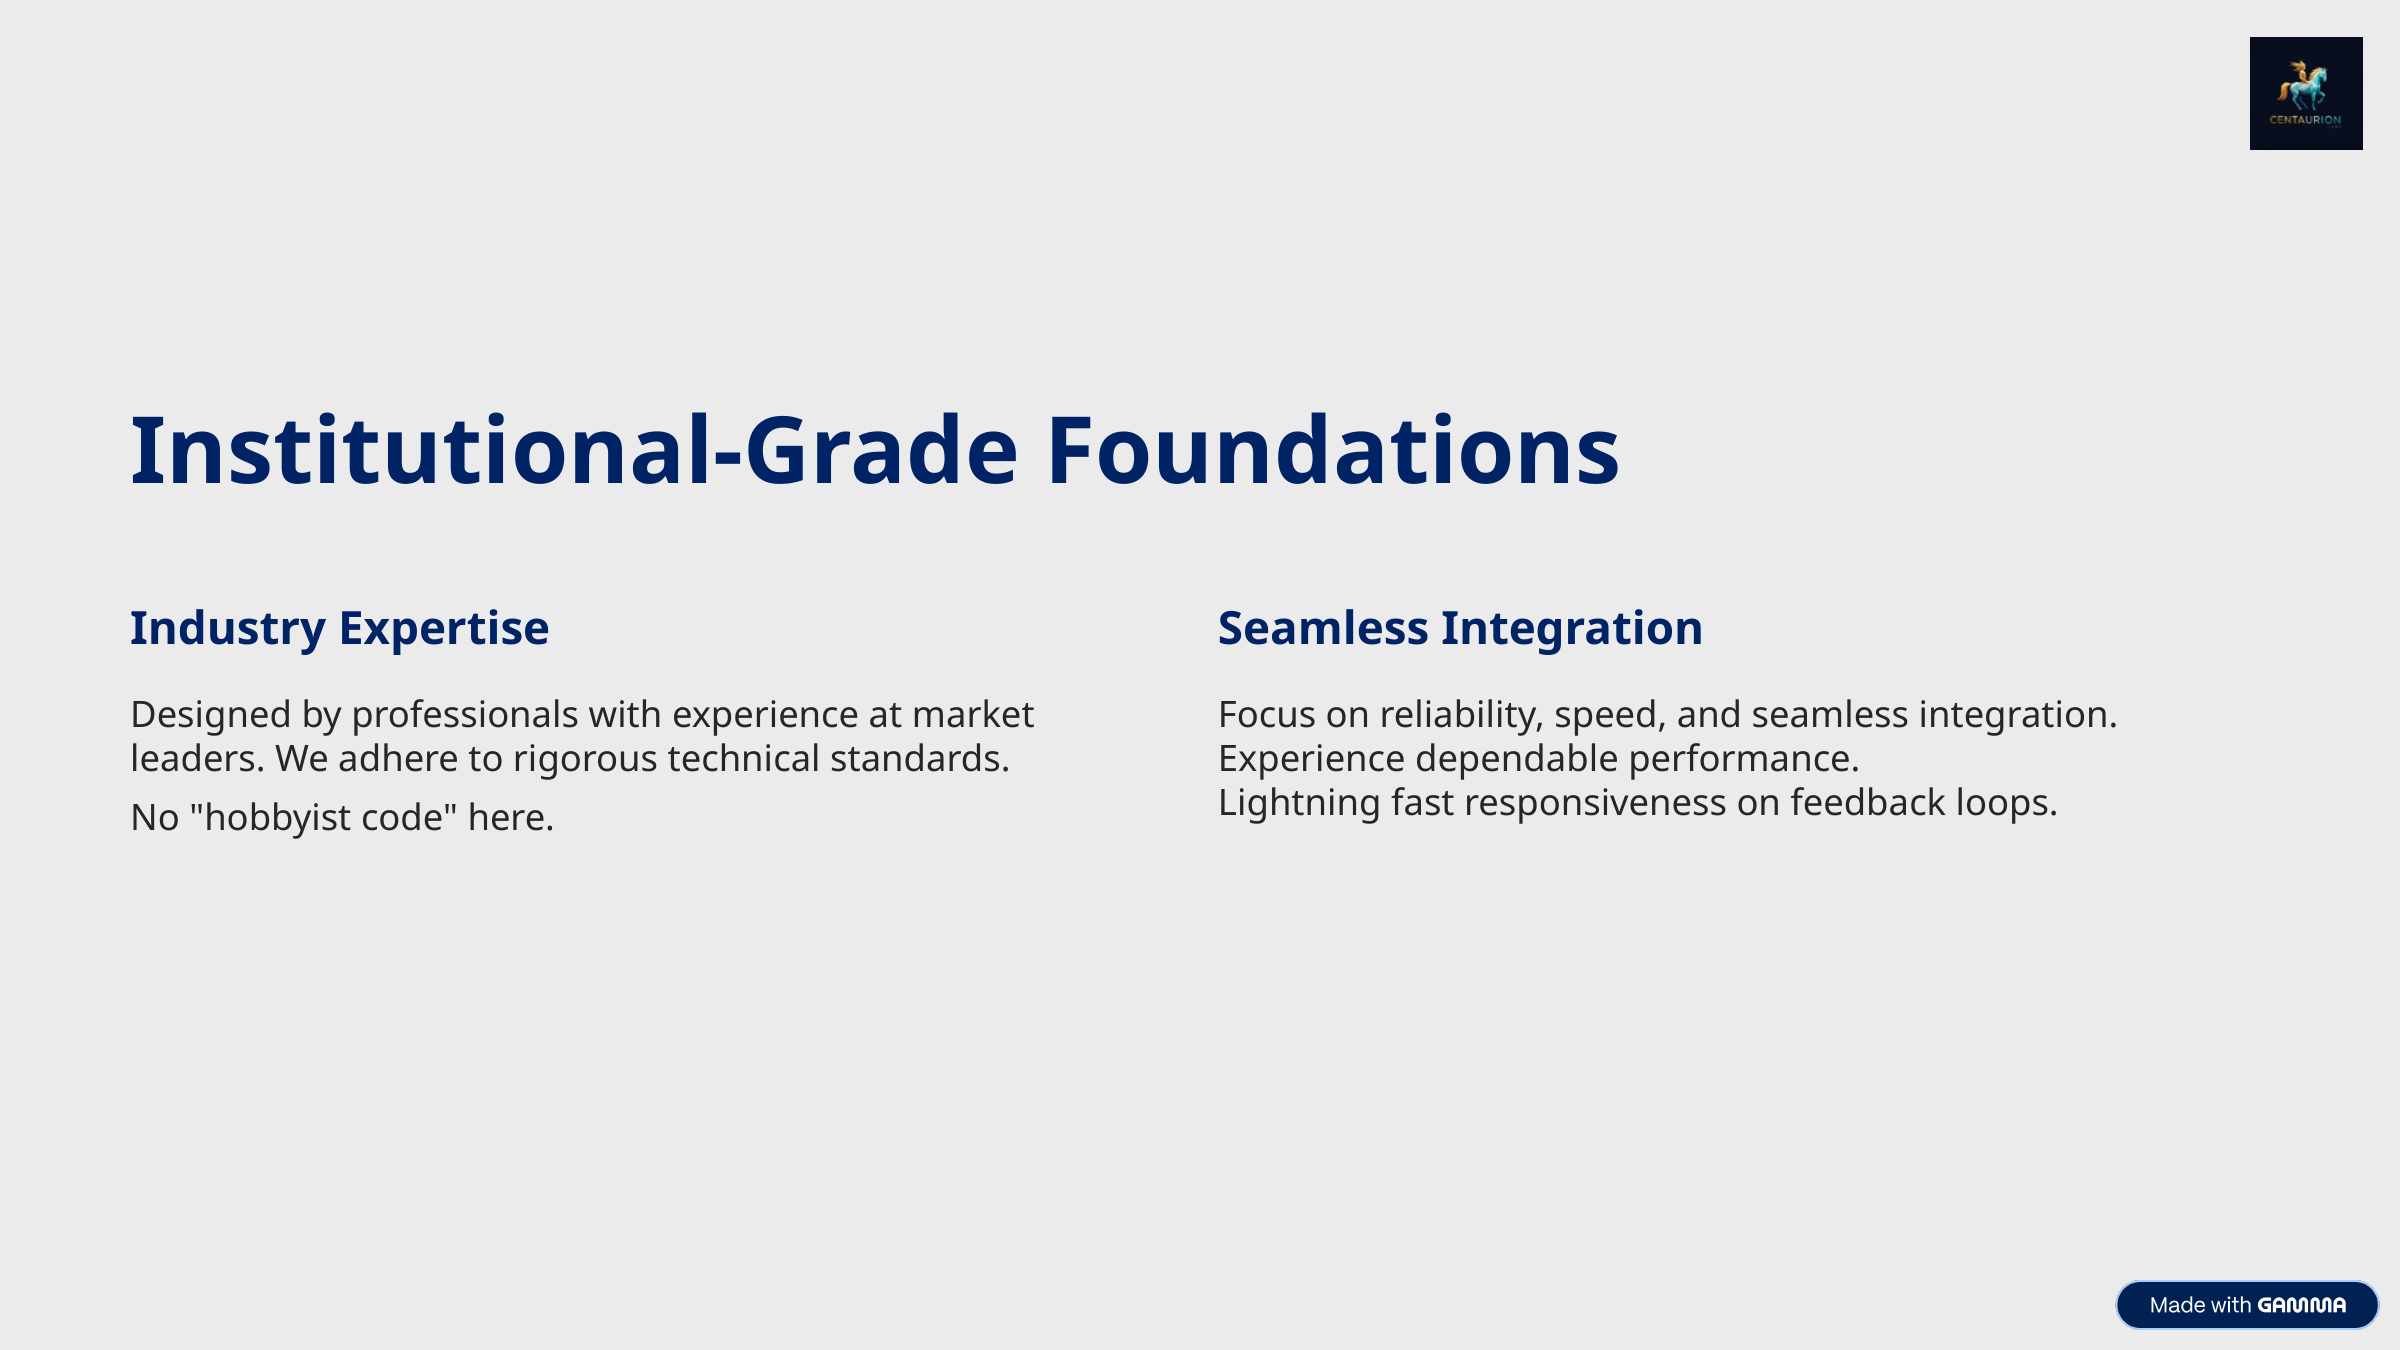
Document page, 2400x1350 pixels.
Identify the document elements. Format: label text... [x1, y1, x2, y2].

text_box Institutional-Grade Foundations [130, 386, 1691, 504]
picture [2106, 1271, 2389, 1339]
picture [2249, 37, 2363, 150]
text_box Designed by professionals with experience at market leaders. We adhere to rigorous technical standards. No "hobbyist code" here. [130, 691, 1126, 870]
text_box Focus on reliability, speed, and seamless integration. Experience dependable performance. Lightning fast responsiveness on feedback loops. [1217, 691, 2214, 930]
text_box Industry Expertise [130, 596, 596, 655]
text_box Seamless Integration [1218, 596, 1732, 655]
